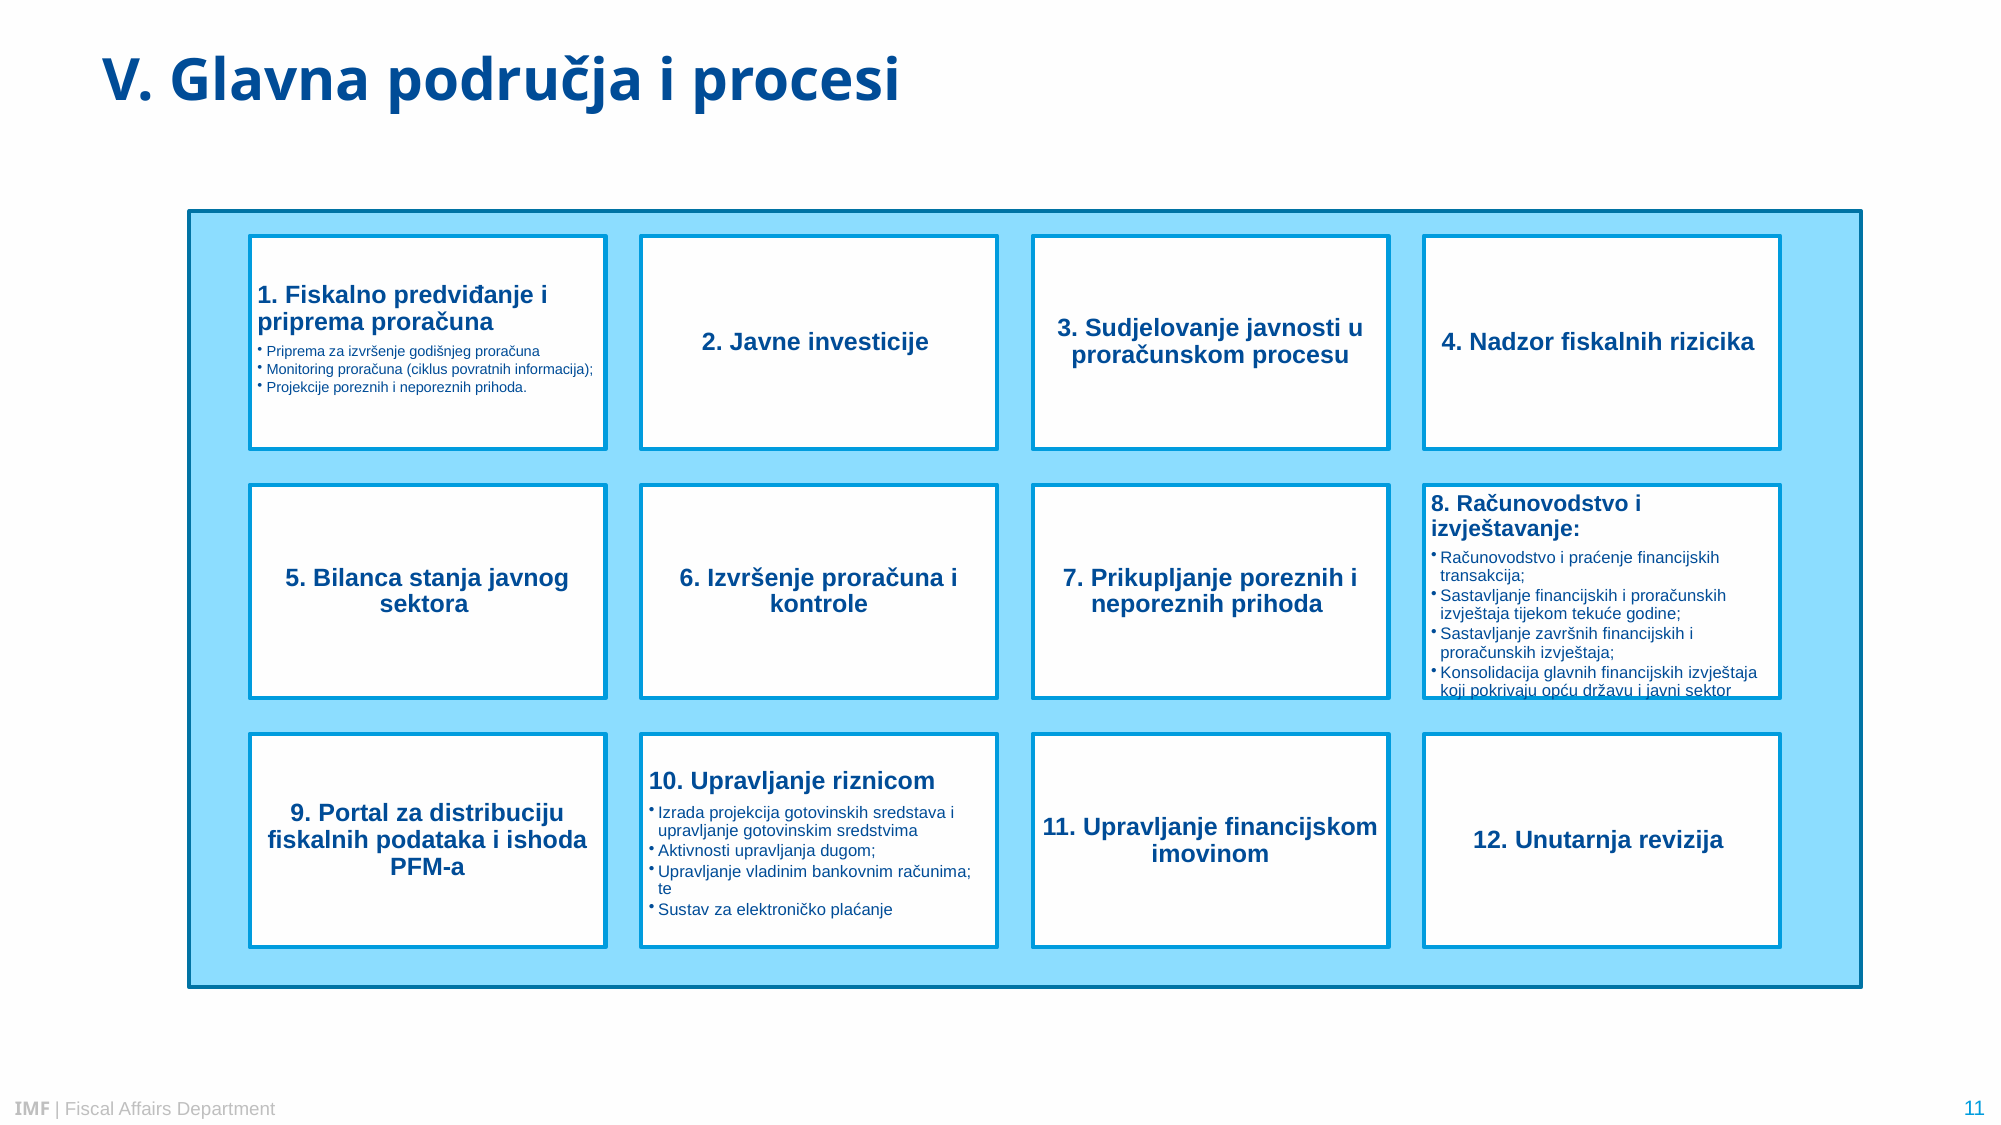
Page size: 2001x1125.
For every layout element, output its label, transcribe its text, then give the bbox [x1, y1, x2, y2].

text_box V. Glavna područja i procesi [102, 1, 1697, 163]
text_box [1785, 209, 1863, 989]
text_box [187, 209, 243, 989]
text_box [249, 118, 1781, 1065]
